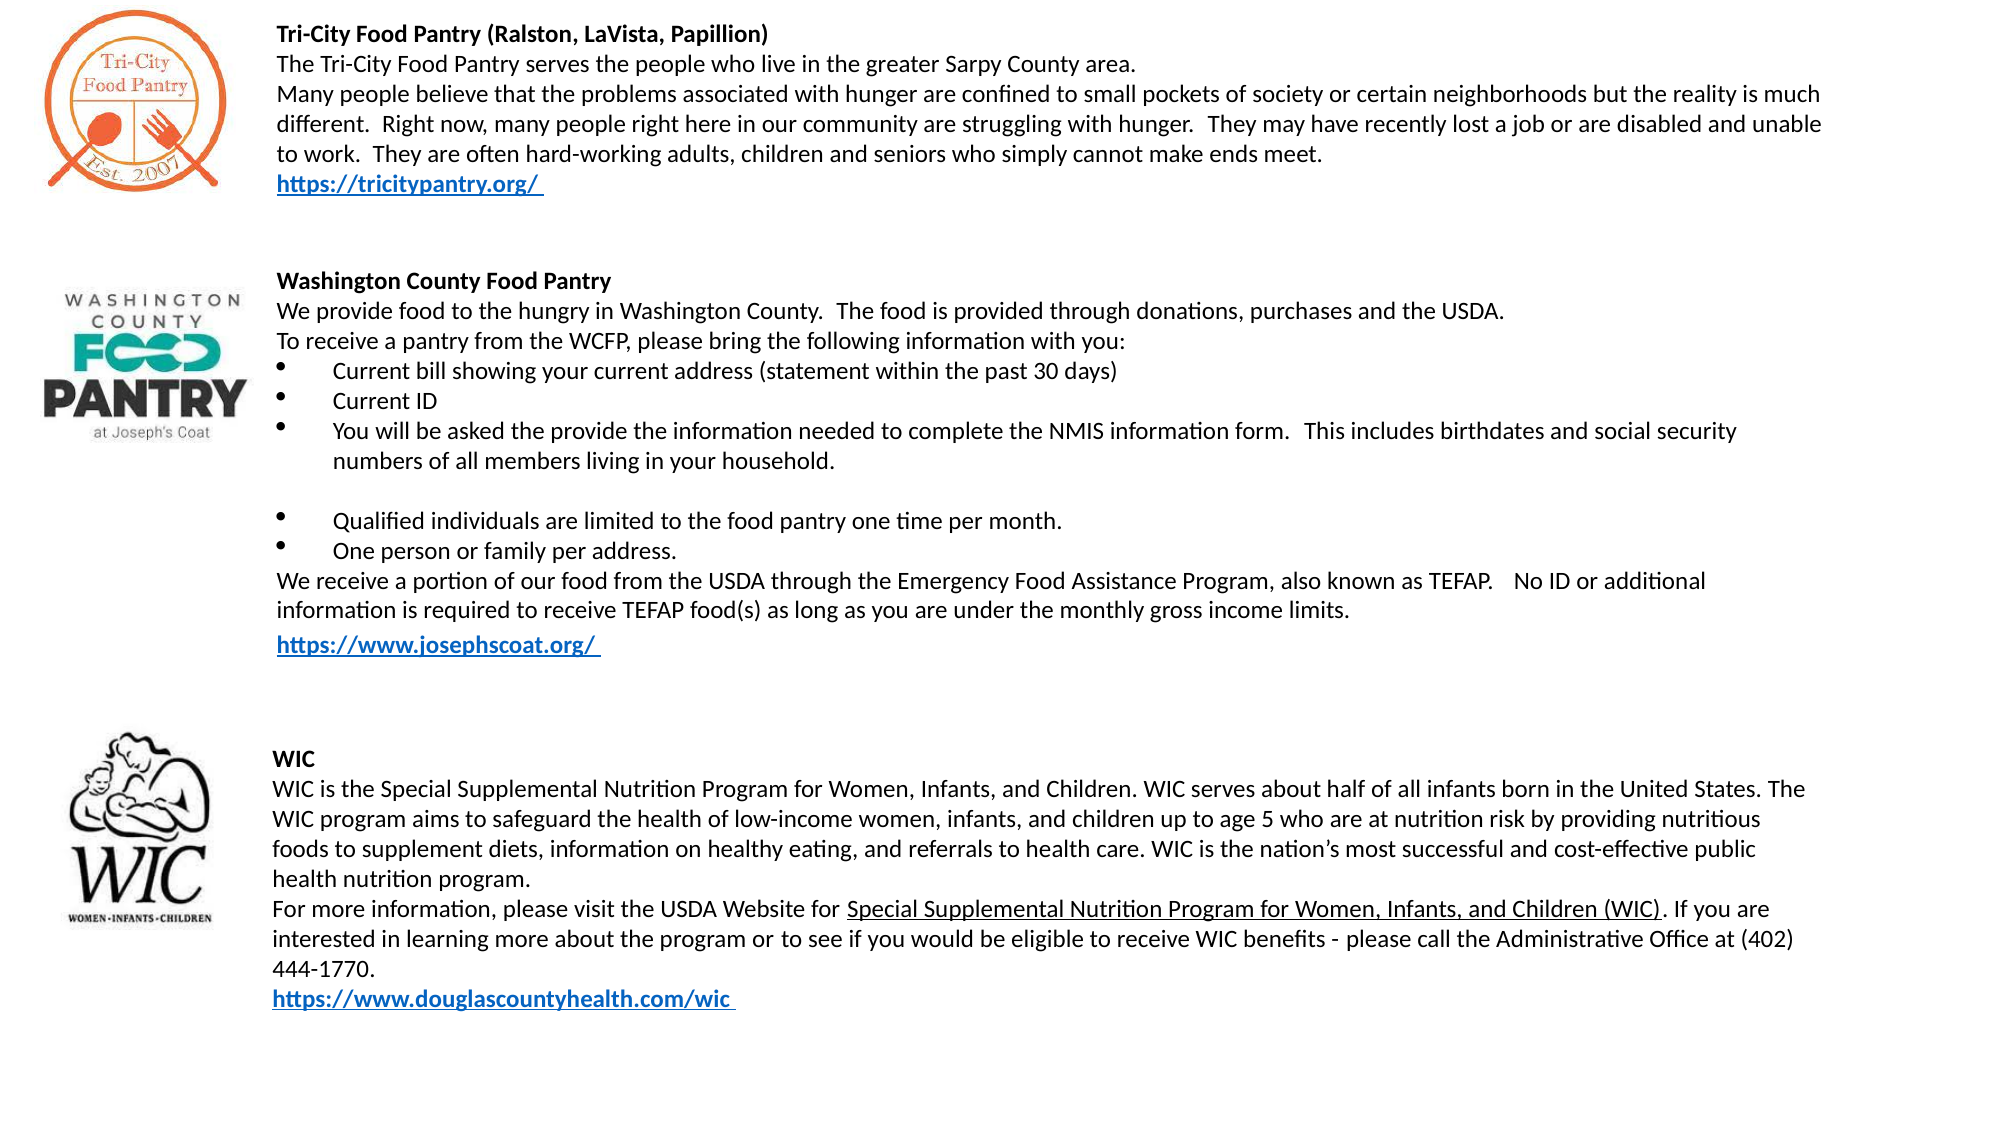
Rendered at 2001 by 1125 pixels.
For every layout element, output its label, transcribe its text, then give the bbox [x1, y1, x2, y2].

picture [32, 254, 263, 485]
text_box WIC WIC is the Special Supplemental Nutrition Program for Women, Infants, and Children. WIC serves about half of all infants born in the United States. The WIC program aims to safeguard the health of low-income women, infants, and children up to age 5 who are at nutrition risk by providing nutritious foods to supplement diets, information on healthy eating, and referrals to health care. WIC is the nation’s most successful and cost-effective public health nutrition program. For more information, please visit the USDA Website for Special Supplemental Nutrition Program for Women, Infants, and Children (WIC). If you are interested in learning more about the program or to see if you would be eligible to receive WIC benefits - please call the Administrative Office at (402) 444-1770. https://www.douglascountyhealth.com/wic [257, 735, 1837, 1020]
picture [43, 715, 236, 939]
text_box Washington County Food Pantry We provide food to the hungry in Washington County. The food is provided through donations, purchases and the USDA. ​To receive a pantry from the WCFP, please bring the following information with you: Current bill showing your current address (statement within the past 30 days) Current ID You will be asked the provide the information needed to complete the NMIS information form. This includes birthdates and social security numbers of all members living in your household. ​ Qualified individuals are limited to the food pantry one time per month. ​One person or family per address. ​We receive a portion of our food from the USDA through the Emergency Food Assistance Program, also known as TEFAP. No ID or additional information is required to receive TEFAP food(s) as long as you are under the monthly gross income limits. https://www.josephscoat.org/ [261, 257, 1842, 666]
text_box Tri-City Food Pantry (Ralston, LaVista, Papillion) The Tri-City Food Pantry serves the people who live in the greater Sarpy County area. Many people believe that the problems associated with hunger are confined to small pockets of society or certain neighborhoods but the reality is much different. Right now, many people right here in our community are struggling with hunger. They may have recently lost a job or are disabled and unable to work. They are often hard-working adults, children and seniors who simply cannot make ends meet. https://tricitypantry.org/ [261, 5, 1842, 205]
picture [34, 5, 236, 208]
